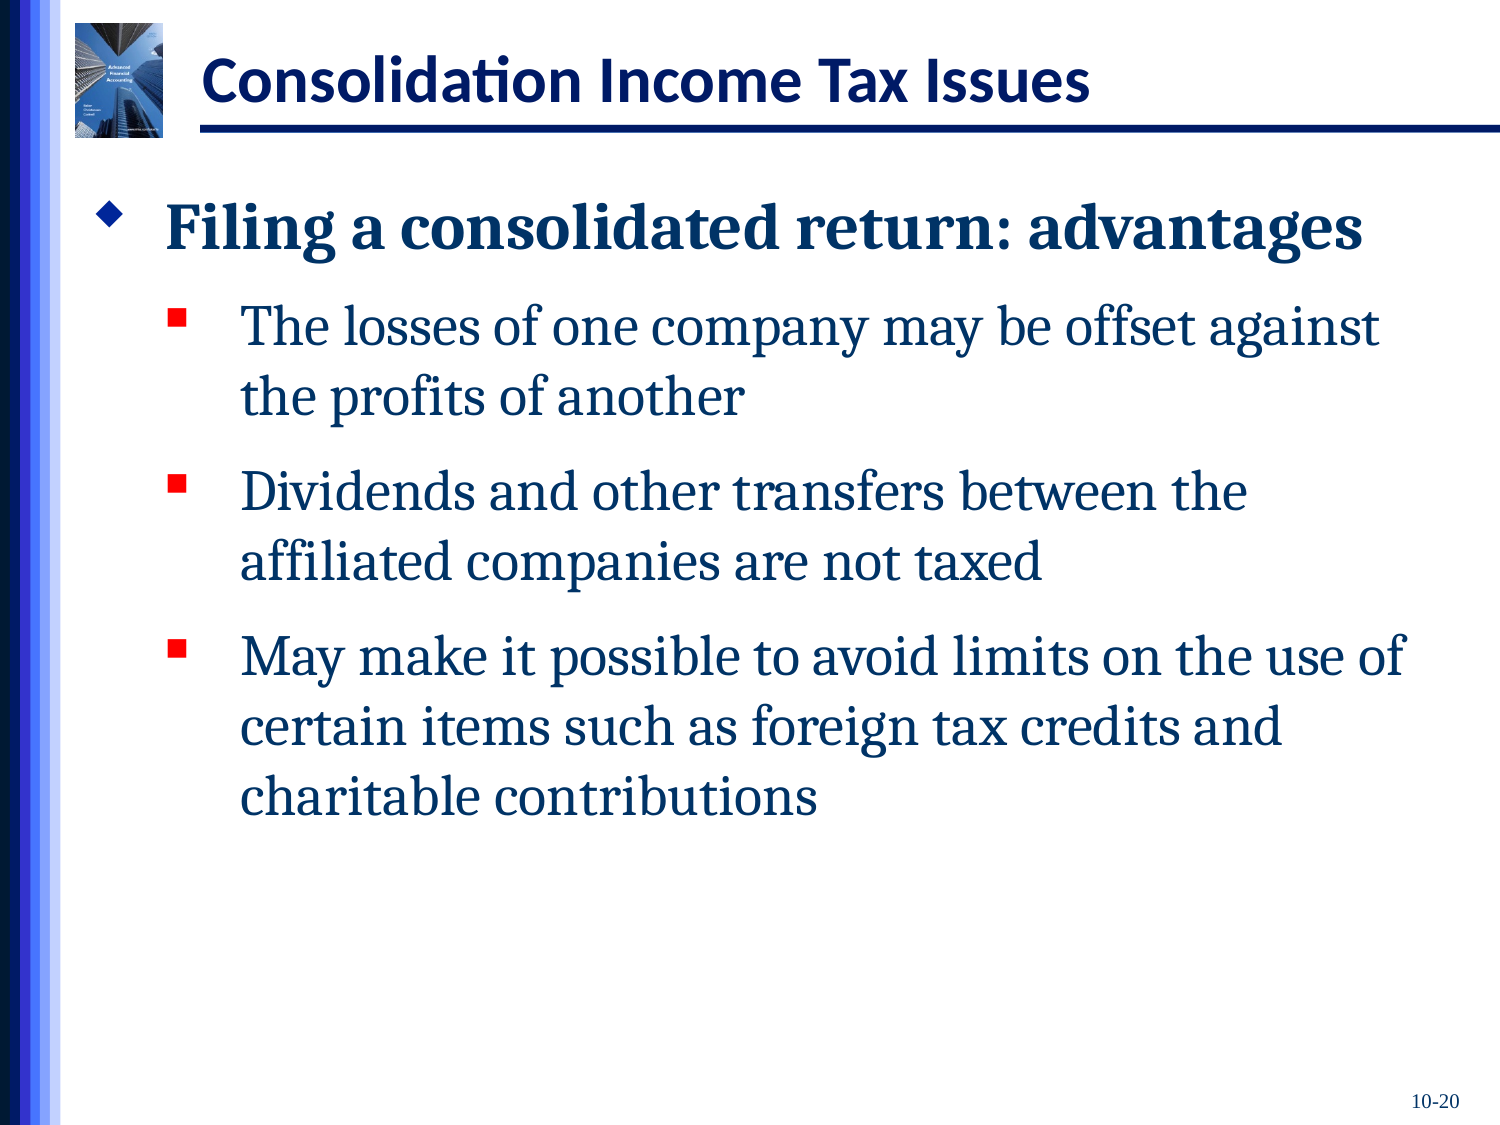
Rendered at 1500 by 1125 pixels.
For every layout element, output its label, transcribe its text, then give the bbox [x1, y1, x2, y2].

title Consolidation Income Tax Issues [187, 24, 1500, 138]
picture [75, 23, 163, 138]
slide_number 10-20 [1114, 1062, 1476, 1121]
list Filing a consolidated return: advantages The losses of one company may be offset against the profits of another Dividends and other transfers between the affiliated companies are not taxed May make it possible to avoid limits on the use of certain items such as foreign tax credits and charitable contributions [74, 174, 1476, 1051]
